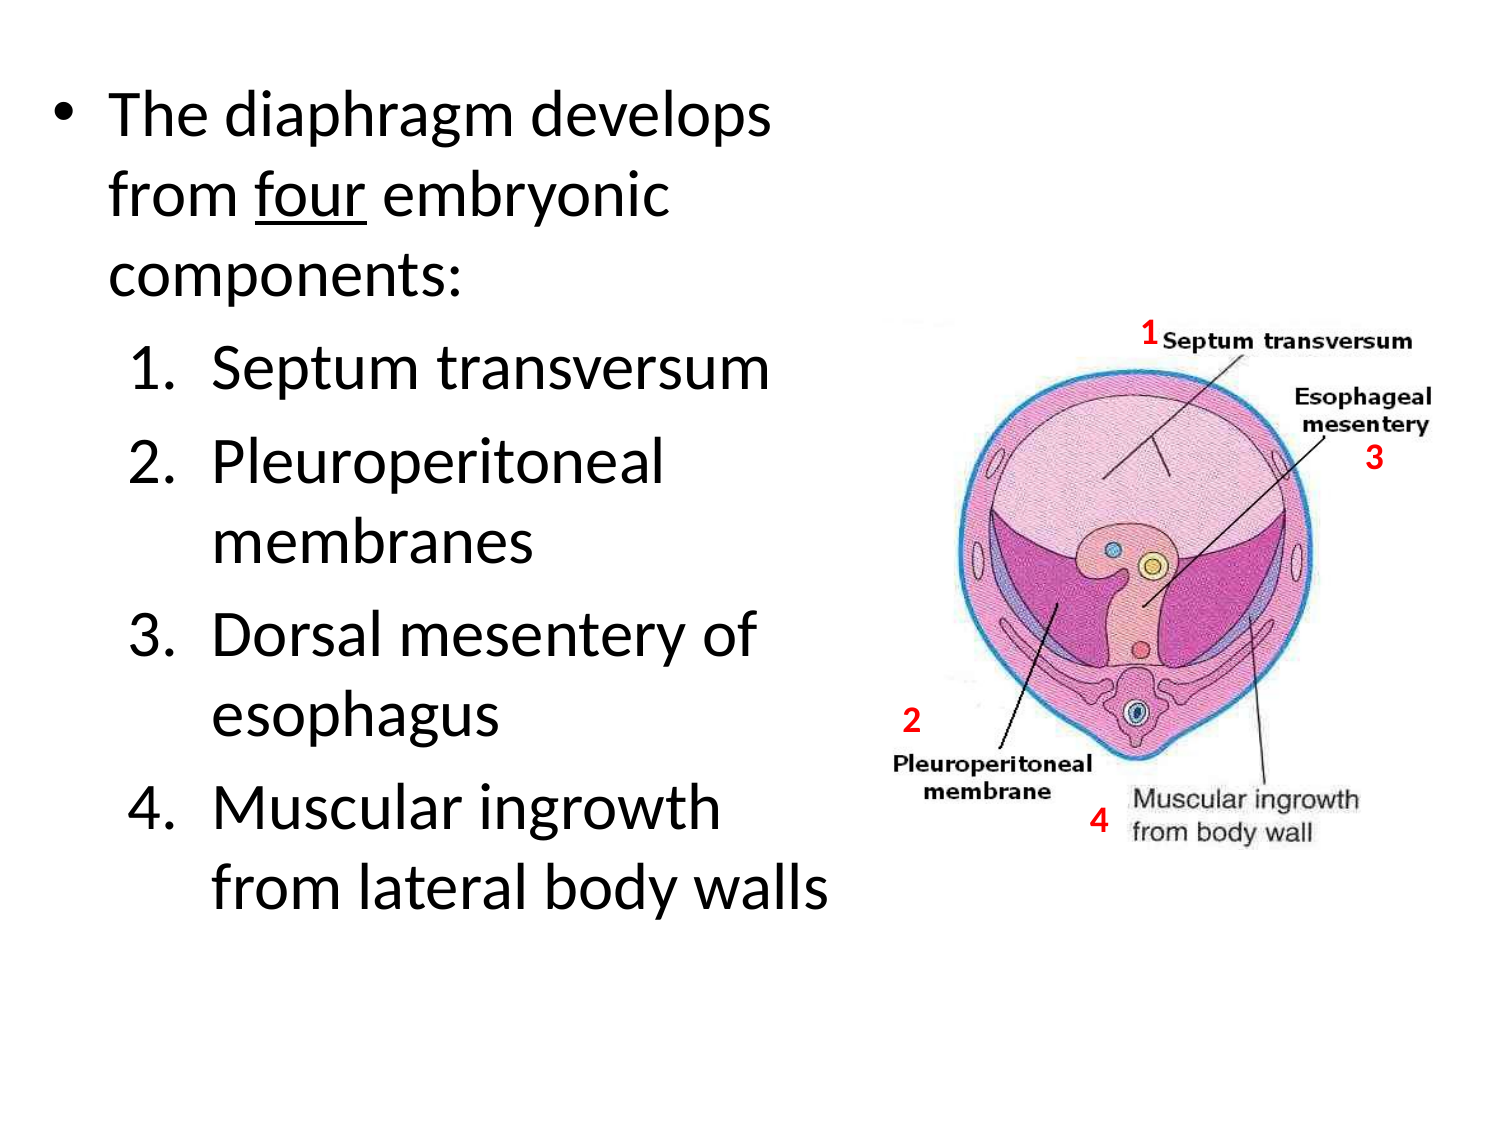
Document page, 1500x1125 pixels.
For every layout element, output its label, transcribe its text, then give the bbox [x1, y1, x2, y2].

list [874, 299, 1451, 851]
list The diaphragm develops from four embryonic components: Septum transversum Pleuroperitoneal membranes Dorsal mesentery of esophagus Muscular ingrowth from lateral body walls [37, 62, 863, 1038]
